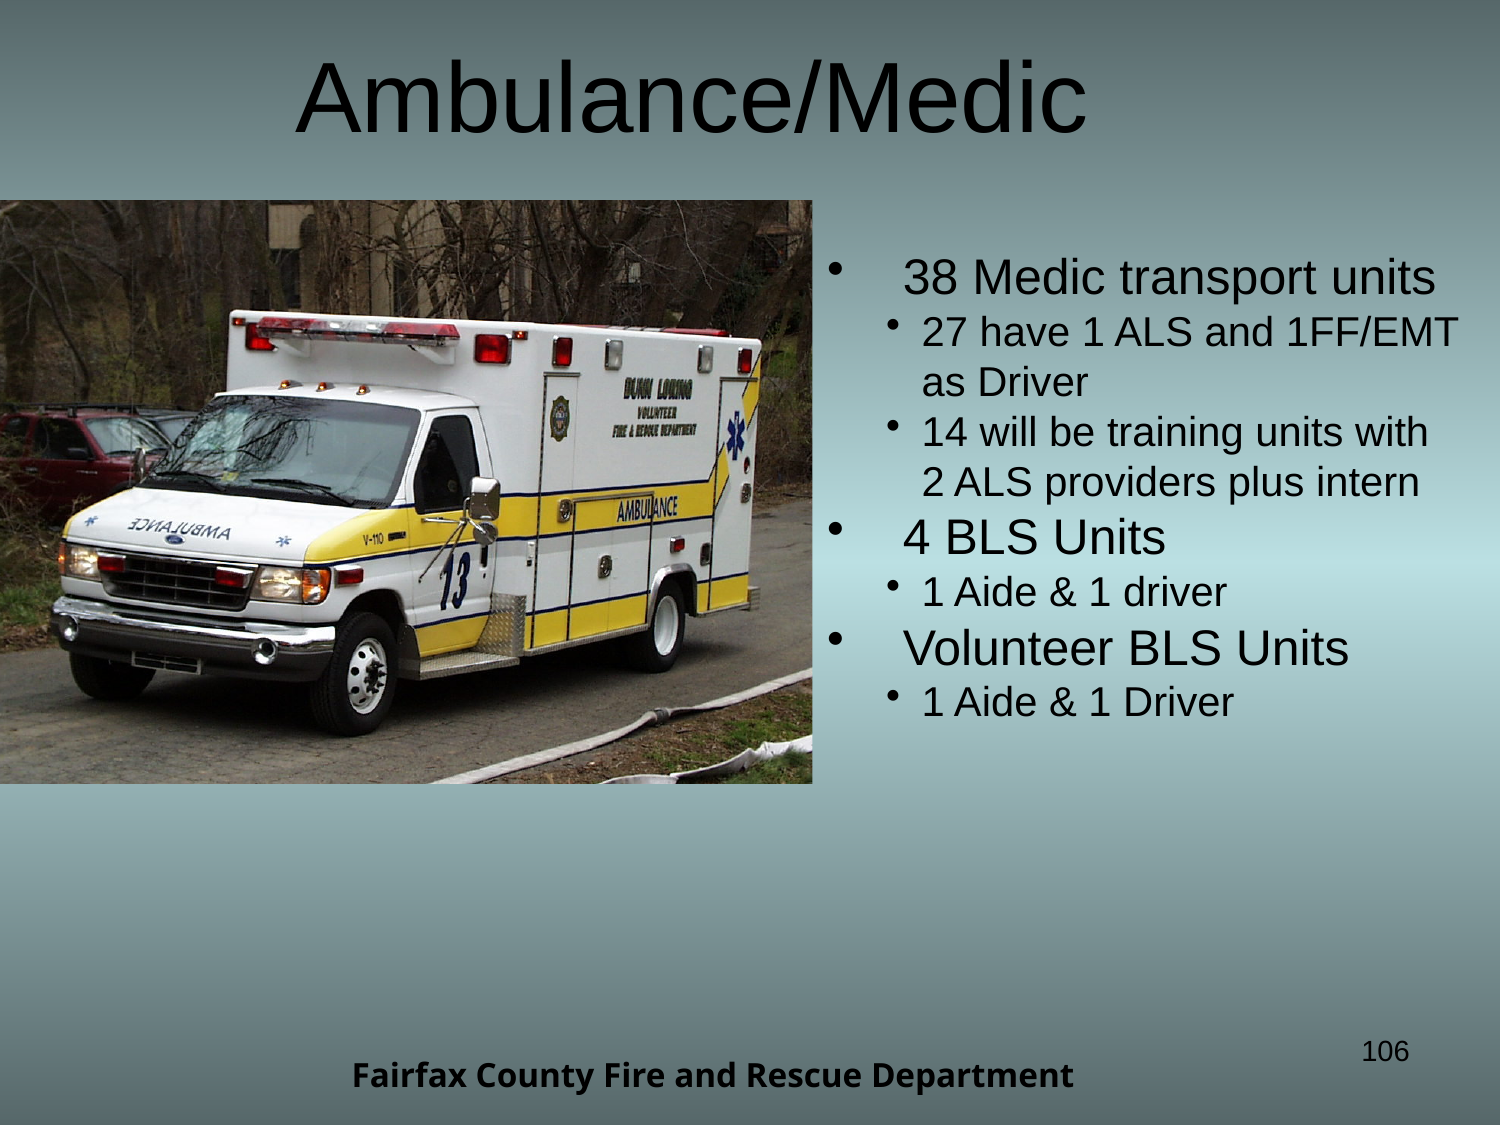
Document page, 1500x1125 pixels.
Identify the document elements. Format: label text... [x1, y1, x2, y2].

picture [0, 199, 813, 784]
slide_number 106 [1299, 1024, 1425, 1103]
text_box 38 Medic transport units 27 have 1 ALS and 1FF/EMT as Driver 14 will be training units with 2 ALS providers plus intern 4 BLS Units 1 Aide & 1 driver Volunteer BLS Units 1 Aide & 1 Driver [812, 237, 1475, 803]
text_box Ambulance/Medic [225, 24, 1175, 160]
